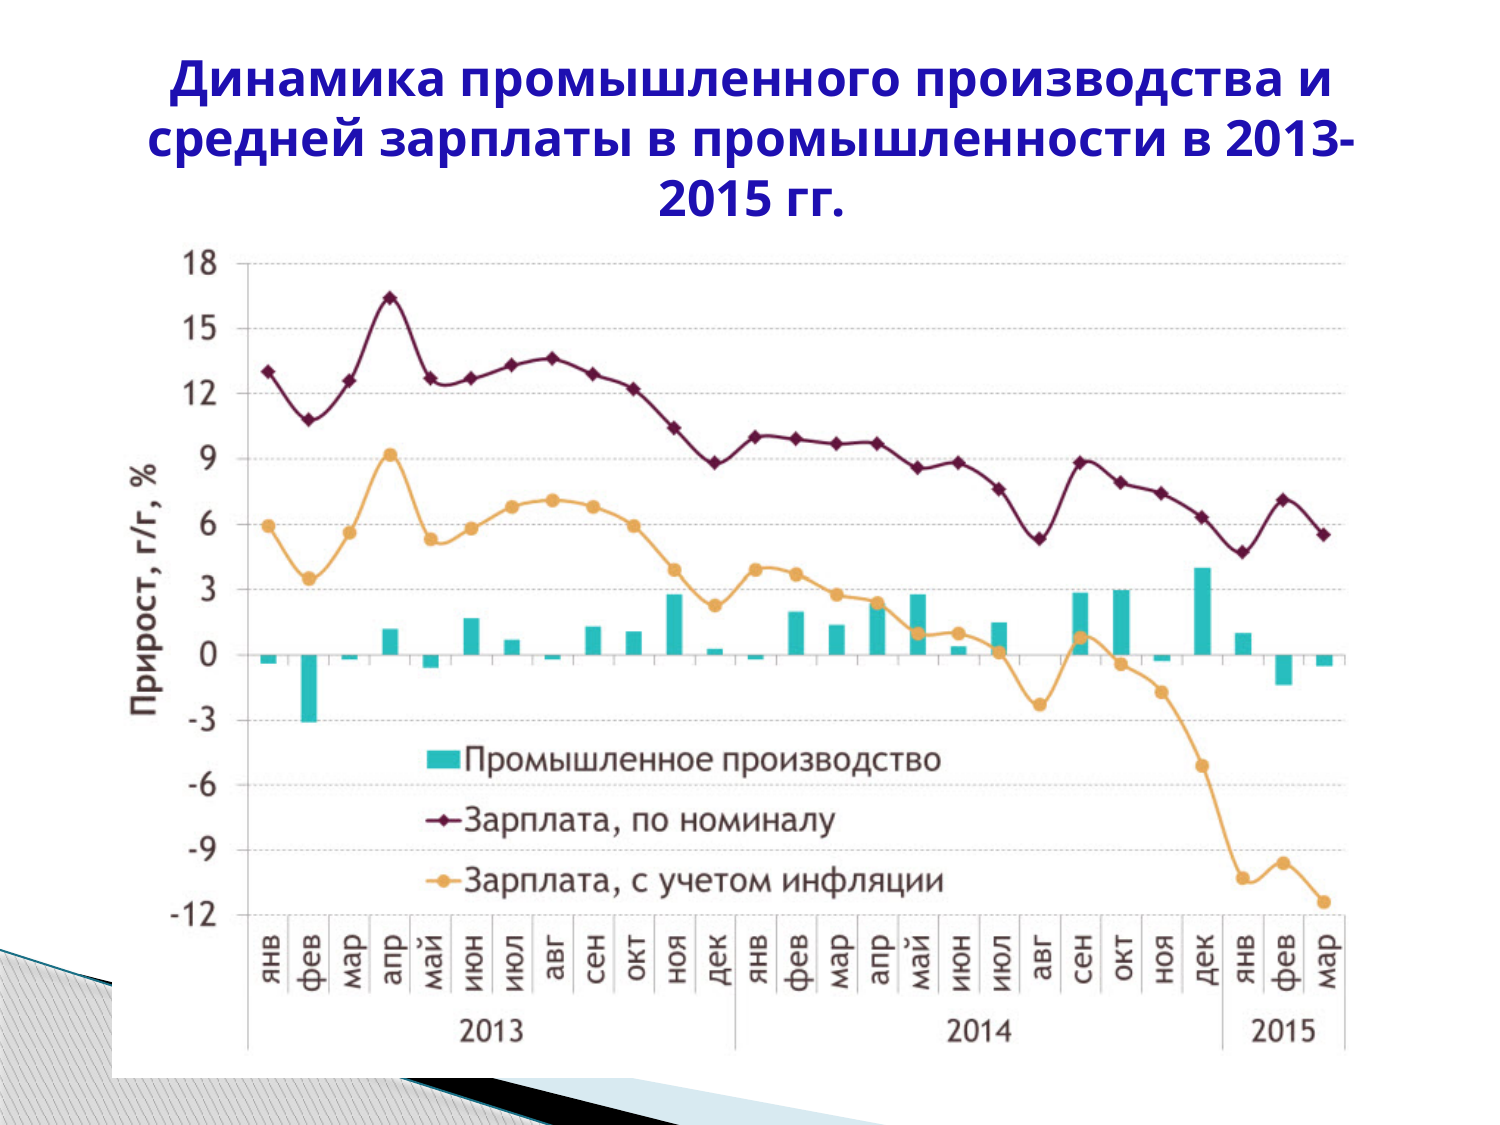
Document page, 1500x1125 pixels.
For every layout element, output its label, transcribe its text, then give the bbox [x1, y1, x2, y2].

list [111, 219, 1365, 1078]
title Динамика промышленного производства и средней зарплаты в промышленности в 2013-2015 гг. [76, 42, 1427, 231]
